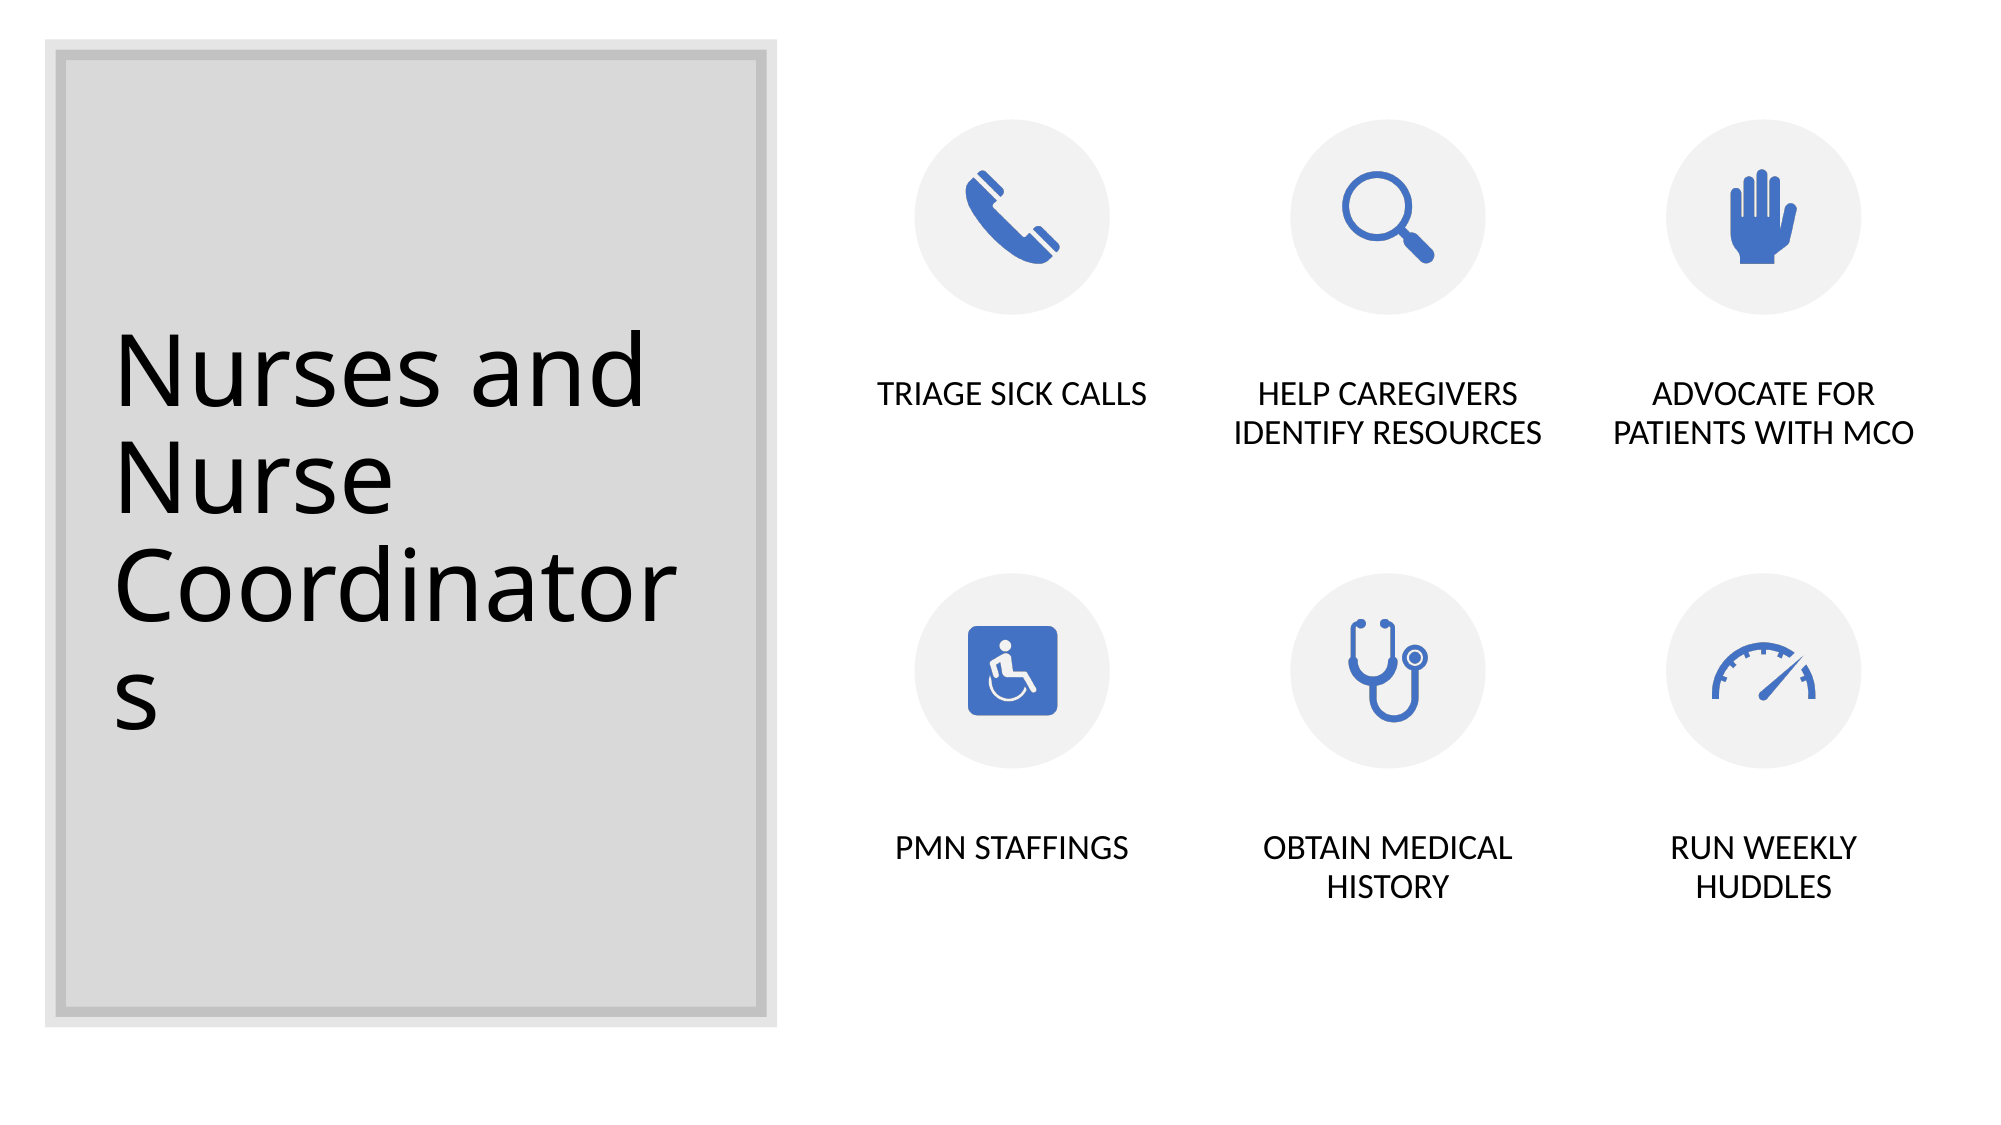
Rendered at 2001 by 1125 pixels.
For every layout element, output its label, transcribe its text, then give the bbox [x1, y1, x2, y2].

text_box [54, 49, 768, 1018]
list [847, 49, 1929, 1018]
title Nurses and Nurse Coordinators [97, 104, 722, 967]
